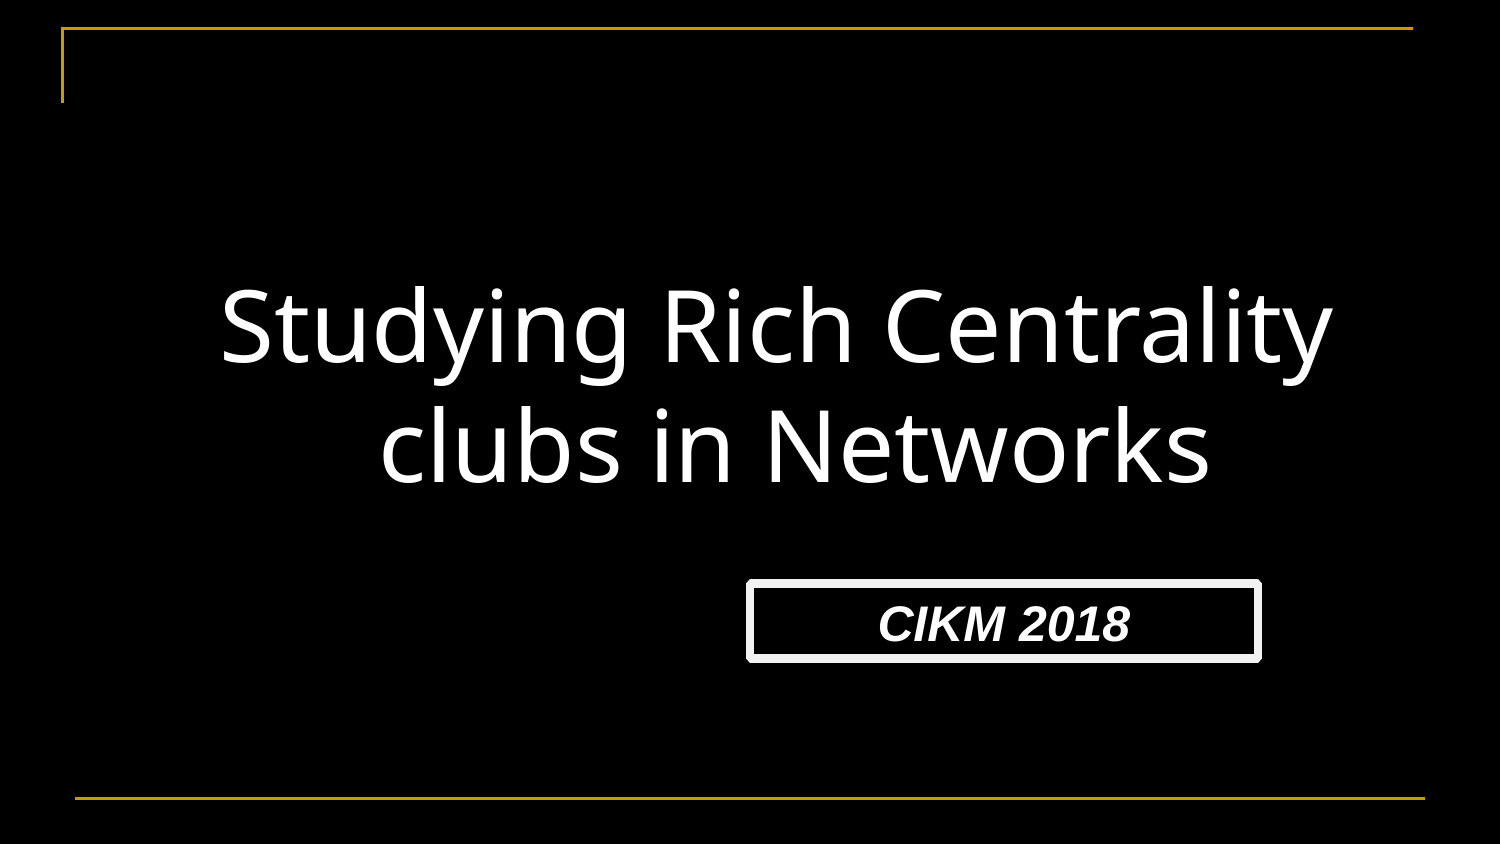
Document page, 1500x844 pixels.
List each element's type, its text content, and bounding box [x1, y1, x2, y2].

text_box CIKM 2018 [749, 583, 1258, 659]
list Studying Rich Centrality clubs in Networks [79, 158, 1437, 645]
